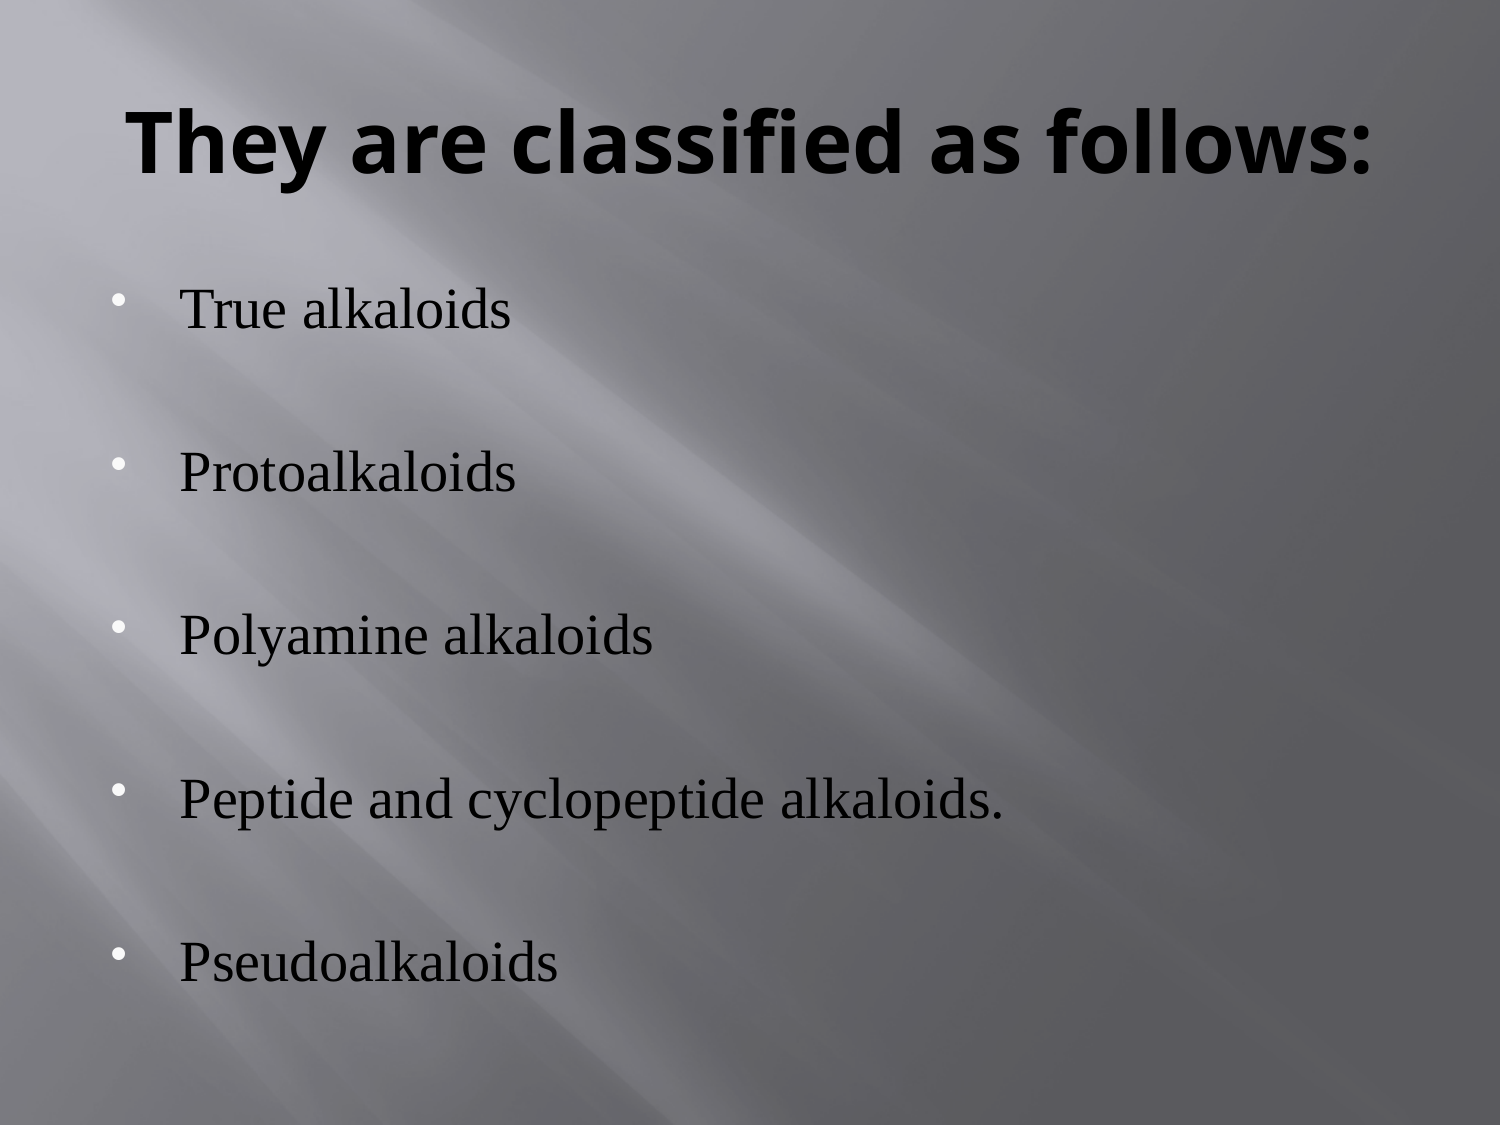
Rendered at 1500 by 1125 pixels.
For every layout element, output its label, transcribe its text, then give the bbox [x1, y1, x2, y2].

list True alkaloids Protoalkaloids Polyamine alkaloids Peptide and cyclopeptide alkaloids. Pseudoalkaloids [75, 262, 1425, 1035]
title They are classified as follows: [75, 45, 1425, 233]
